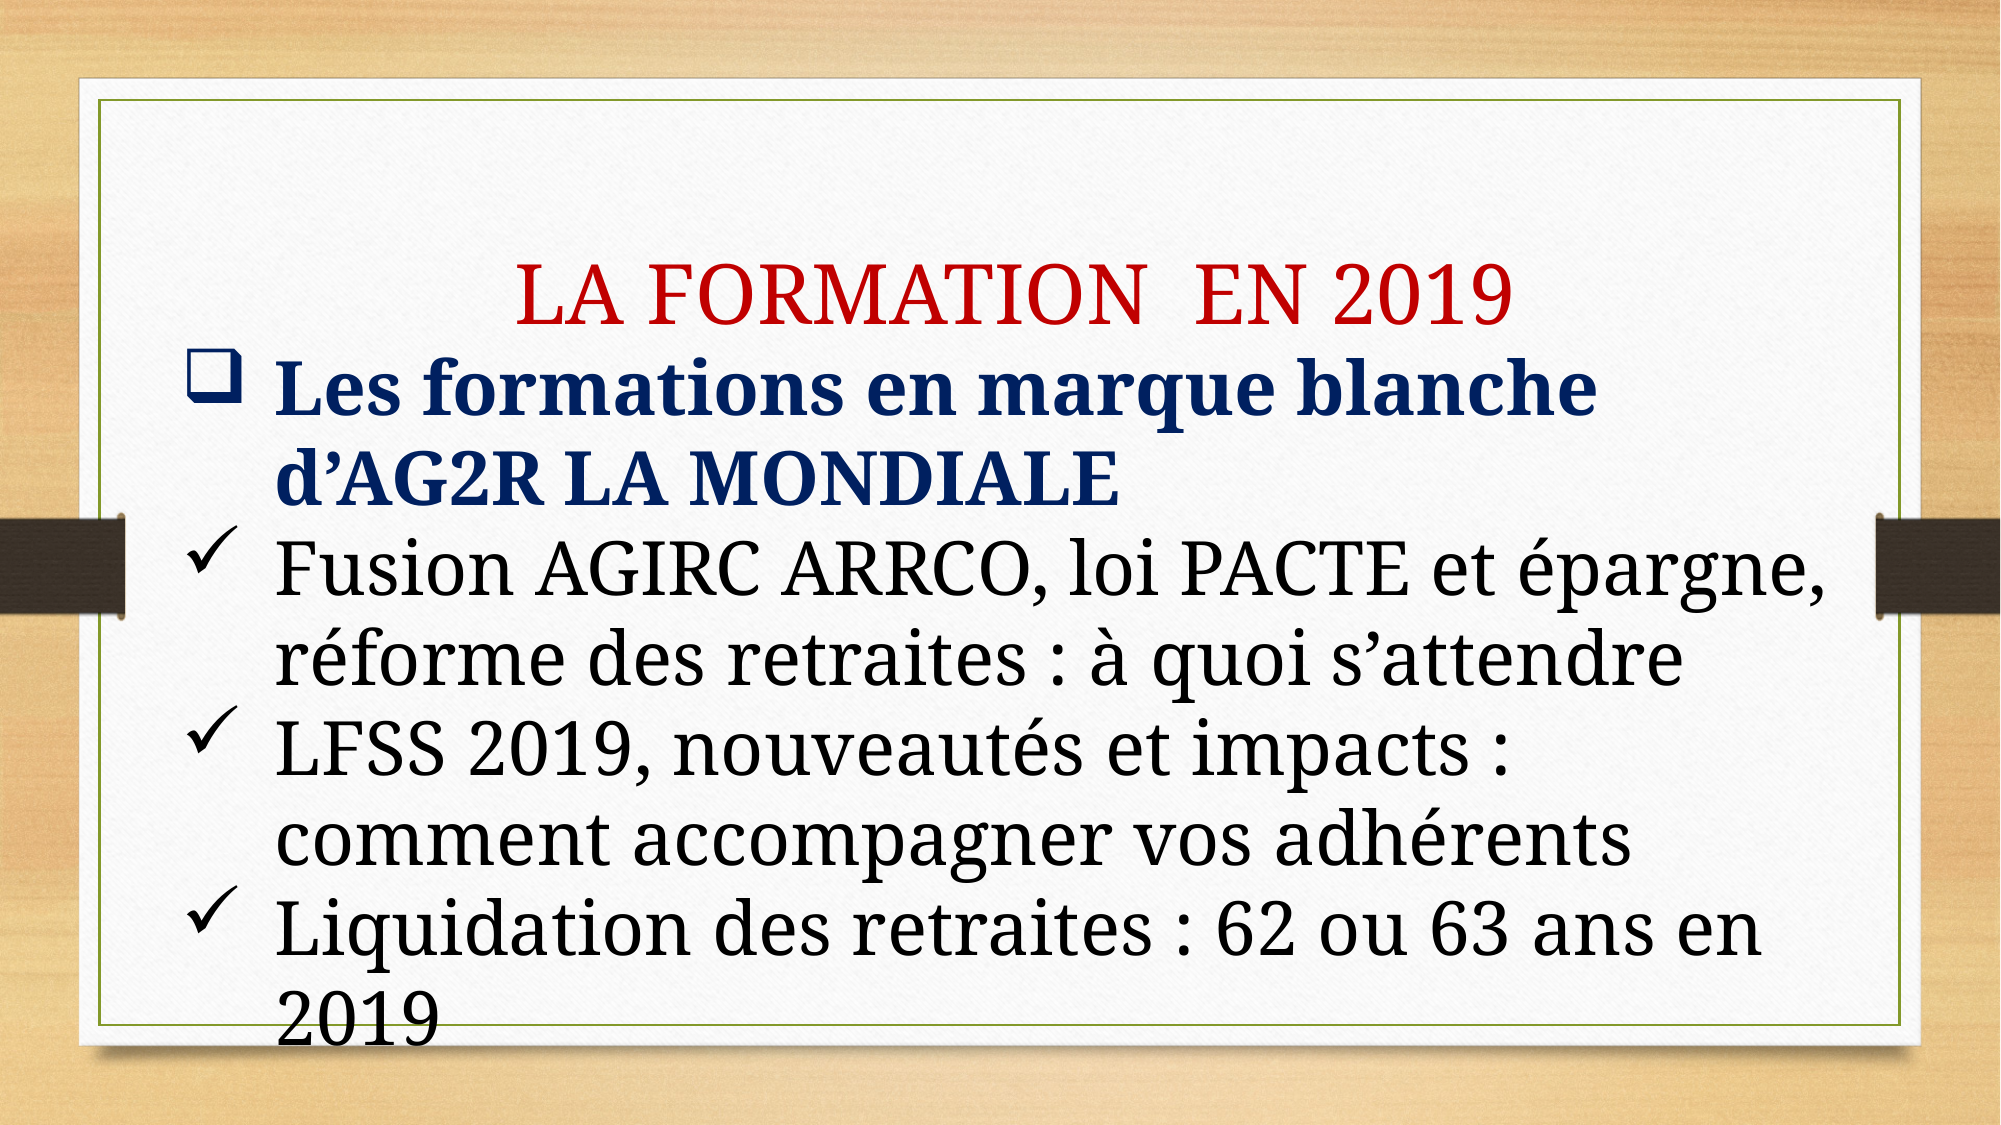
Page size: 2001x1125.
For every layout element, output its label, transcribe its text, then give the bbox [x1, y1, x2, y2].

text_box [135, 112, 1890, 677]
text_box LA FORMATION EN 2019 Les formations en marque blanche d’AG2R LA MONDIALE Fusion AGIRC ARRCO, loi PACTE et épargne, réforme des retraites : à quoi s’attendre LFSS 2019, nouveautés et impacts : comment accompagner vos adhérents Liquidation des retraites : 62 ou 63 ans en 2019 [166, 143, 1865, 1125]
picture [0, 0, 2001, 1125]
